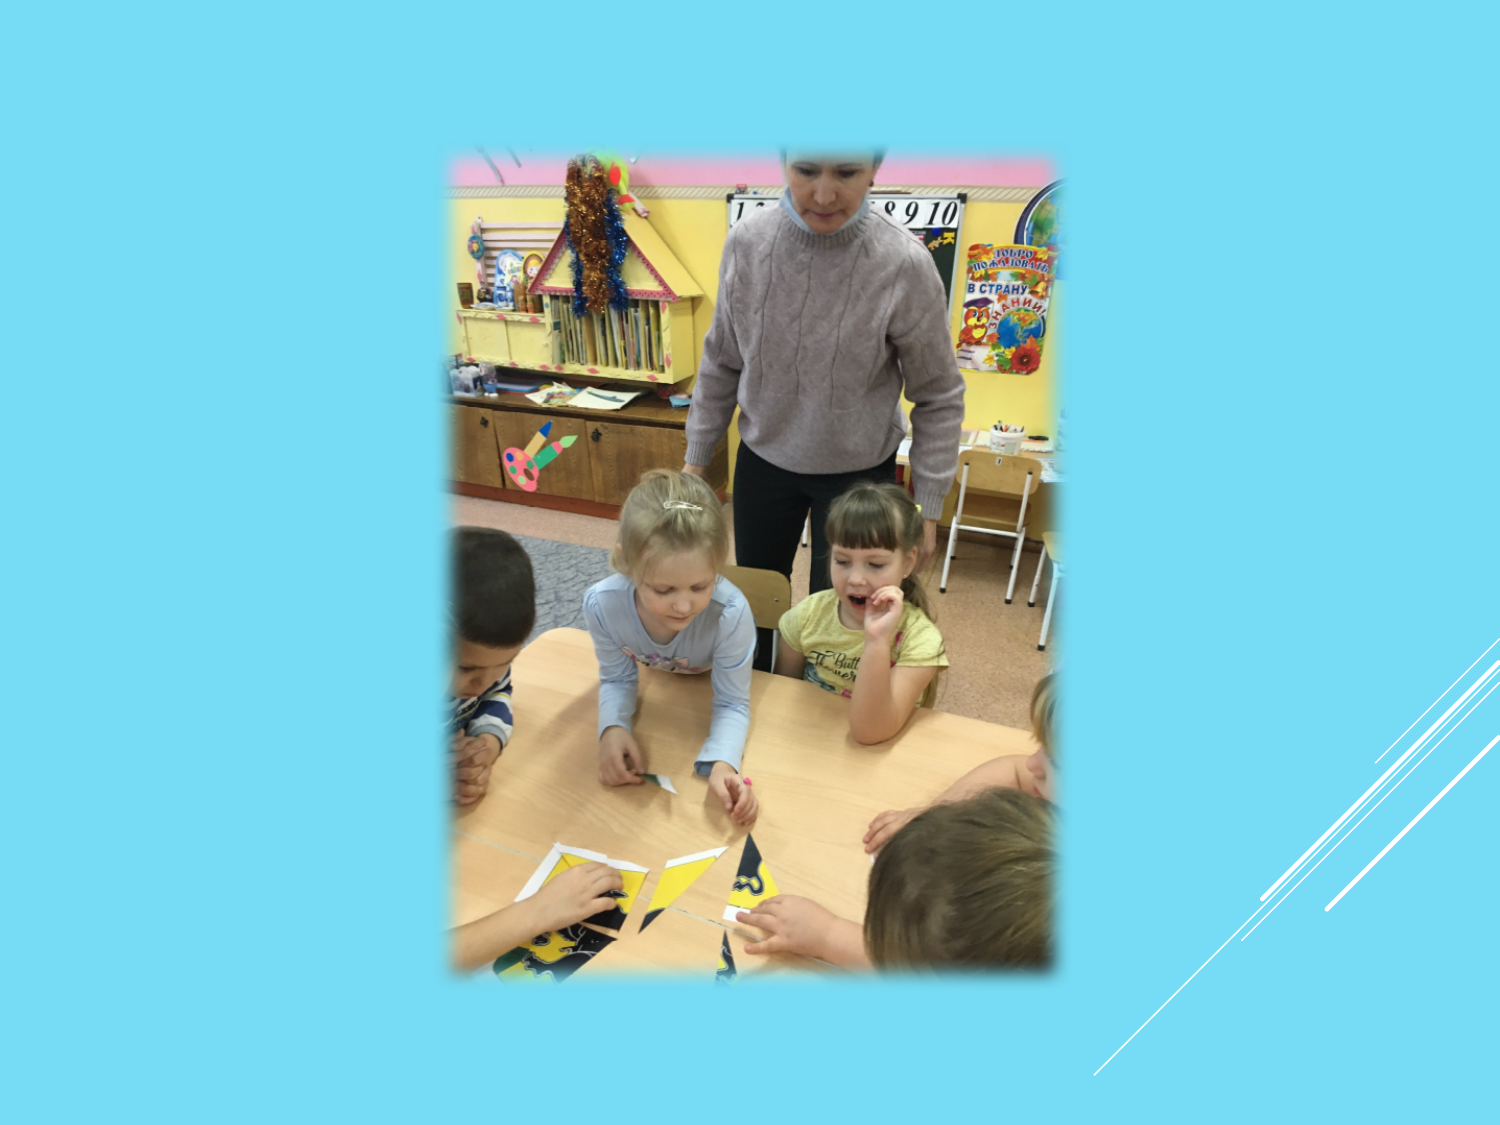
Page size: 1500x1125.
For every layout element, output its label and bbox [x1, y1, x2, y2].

picture [433, 140, 1072, 991]
